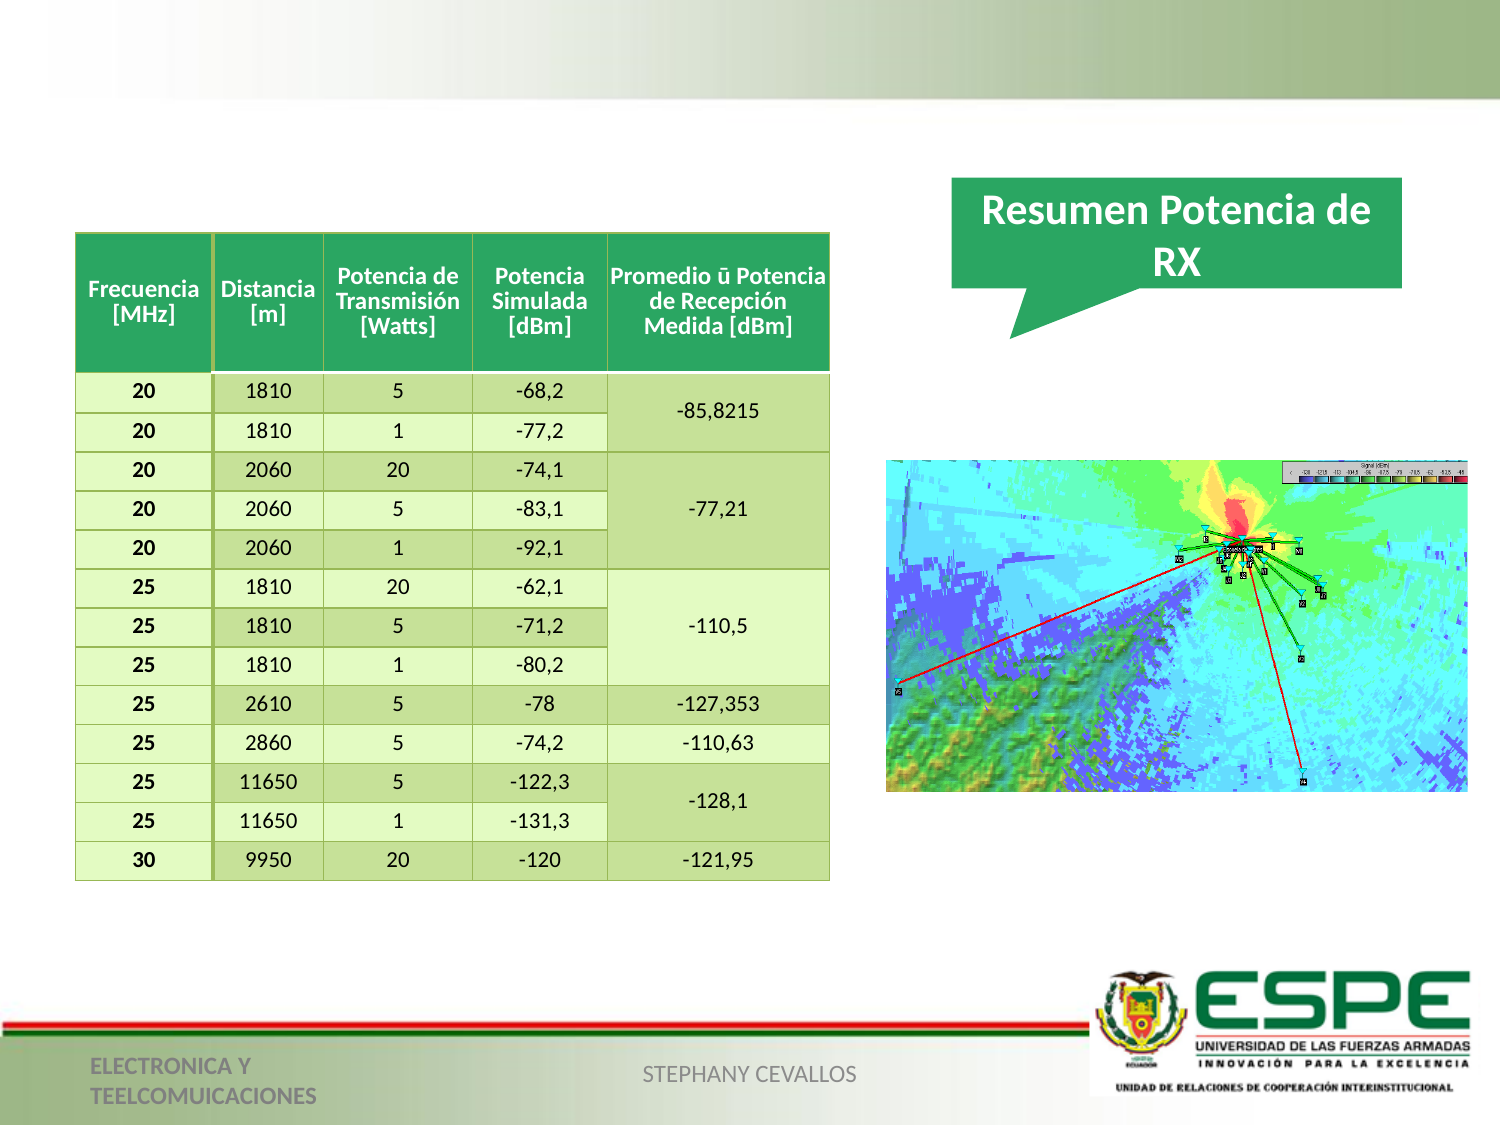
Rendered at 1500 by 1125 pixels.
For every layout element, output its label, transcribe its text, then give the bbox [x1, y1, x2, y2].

table_cell -62,1 [473, 570, 607, 607]
table_cell 25 [76, 648, 211, 685]
table_cell 1 [324, 648, 472, 685]
table_cell 25 [76, 803, 211, 841]
table_cell -131,3 [473, 803, 607, 841]
slide_number ELECTRONICA Y TEELCOMUICACIONES [75, 1065, 425, 1125]
table_cell 5 [324, 374, 472, 412]
table_cell 20 [76, 373, 211, 412]
table_cell 20 [324, 453, 472, 490]
table_cell -77,2 [473, 414, 607, 451]
table_cell -74,1 [473, 453, 607, 490]
table_cell -68,2 [473, 374, 607, 412]
table_cell 5 [324, 764, 472, 802]
table_cell 1810 [215, 570, 323, 607]
table_cell 5 [324, 725, 472, 763]
table_cell 5 [324, 686, 472, 724]
table_cell -74,2 [473, 725, 607, 763]
table_cell -110,63 [608, 725, 829, 763]
table_cell 25 [76, 609, 211, 646]
table_cell -80,2 [473, 648, 607, 685]
table_cell 30 [76, 842, 211, 880]
table_cell -83,1 [473, 492, 607, 529]
table_cell -120 [473, 842, 607, 880]
table_cell 2610 [215, 686, 323, 724]
table_cell 9950 [215, 842, 323, 880]
table_header Promedio ū Potencia de Recepción Medida [dBm] [608, 234, 829, 371]
table_cell 1810 [215, 609, 323, 646]
table_cell 5 [324, 609, 472, 646]
table_cell 25 [76, 570, 211, 607]
text_box Resumen Potencia de RX [949, 175, 1405, 341]
table_cell 20 [324, 570, 472, 607]
table_cell 2060 [215, 531, 323, 568]
table_cell -127,353 [608, 686, 829, 724]
table_cell -71,2 [473, 609, 607, 646]
table_cell 1 [324, 531, 472, 568]
table_header Potencia Simulada [dBm] [473, 234, 607, 371]
table_cell 1 [324, 414, 472, 451]
footer STEPHANY CEVALLOS [512, 1042, 988, 1103]
table_cell -128,1 [608, 764, 829, 841]
table_cell 5 [324, 492, 472, 529]
table_cell -92,1 [473, 531, 607, 568]
table_cell -121,95 [608, 842, 829, 880]
table_cell -85,8215 [608, 374, 829, 451]
table_cell 25 [76, 686, 211, 724]
table_cell 20 [76, 492, 211, 529]
table_cell 1810 [215, 414, 323, 451]
table_cell 25 [76, 725, 211, 763]
table_cell 11650 [215, 803, 323, 841]
table_cell -122,3 [473, 764, 607, 802]
table_cell -77,21 [608, 453, 829, 568]
table_cell 2860 [215, 725, 323, 763]
table_cell 20 [76, 531, 211, 568]
table_cell 25 [76, 764, 211, 802]
table_cell 11650 [215, 764, 323, 802]
table_header Distancia [m] [215, 234, 323, 371]
table_header Frecuencia [MHz] [76, 234, 211, 372]
table_cell -78 [473, 686, 607, 724]
table_cell 1 [324, 803, 472, 841]
table_cell 1810 [215, 648, 323, 685]
table_cell 1810 [215, 374, 323, 412]
table_cell 2060 [215, 453, 323, 490]
table_header Potencia de Transmisión [Watts] [324, 234, 472, 371]
table_cell 20 [324, 842, 472, 880]
table_cell 20 [76, 414, 211, 451]
table_cell 2060 [215, 492, 323, 529]
picture [0, 0, 1500, 1125]
table_cell -110,5 [608, 570, 829, 685]
table_cell 20 [76, 453, 211, 490]
